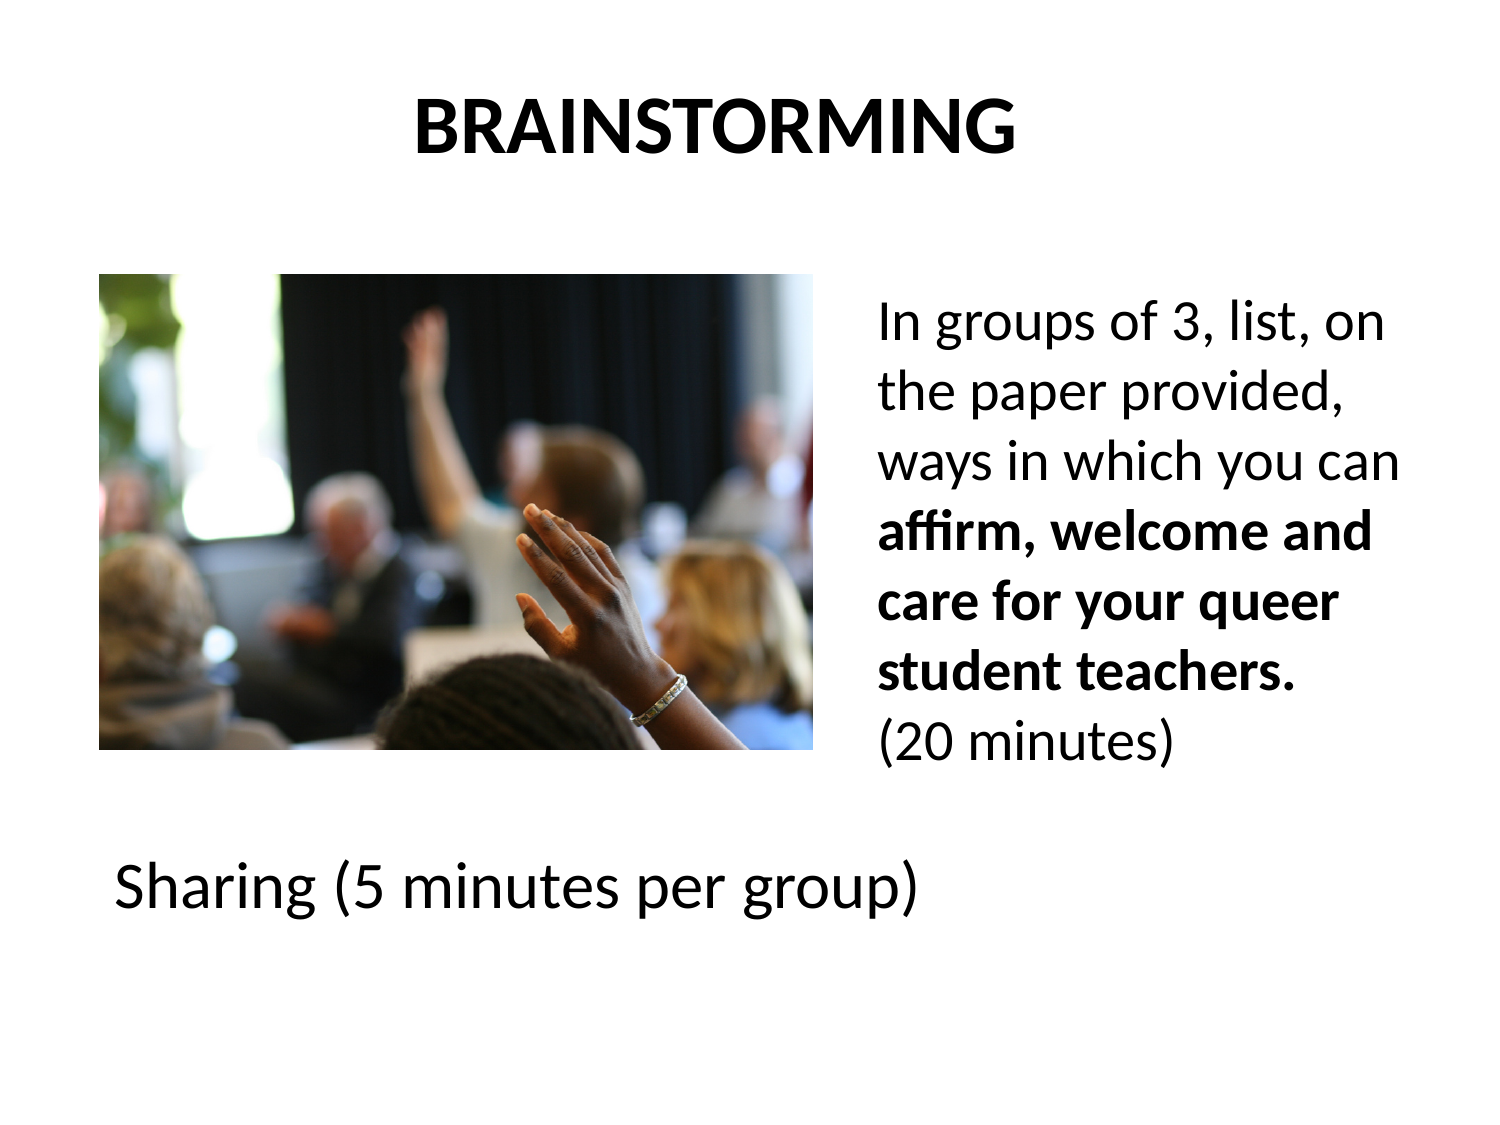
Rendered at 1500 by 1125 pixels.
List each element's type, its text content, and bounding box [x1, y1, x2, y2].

picture [99, 274, 813, 751]
text_box Sharing (5 minutes per group) [99, 834, 1038, 929]
title Brainstorming [87, 62, 1363, 250]
text_box In groups of 3, list, on the paper provided, ways in which you can affirm, welcome and care for your queer student teachers. (20 minutes) [862, 275, 1438, 825]
